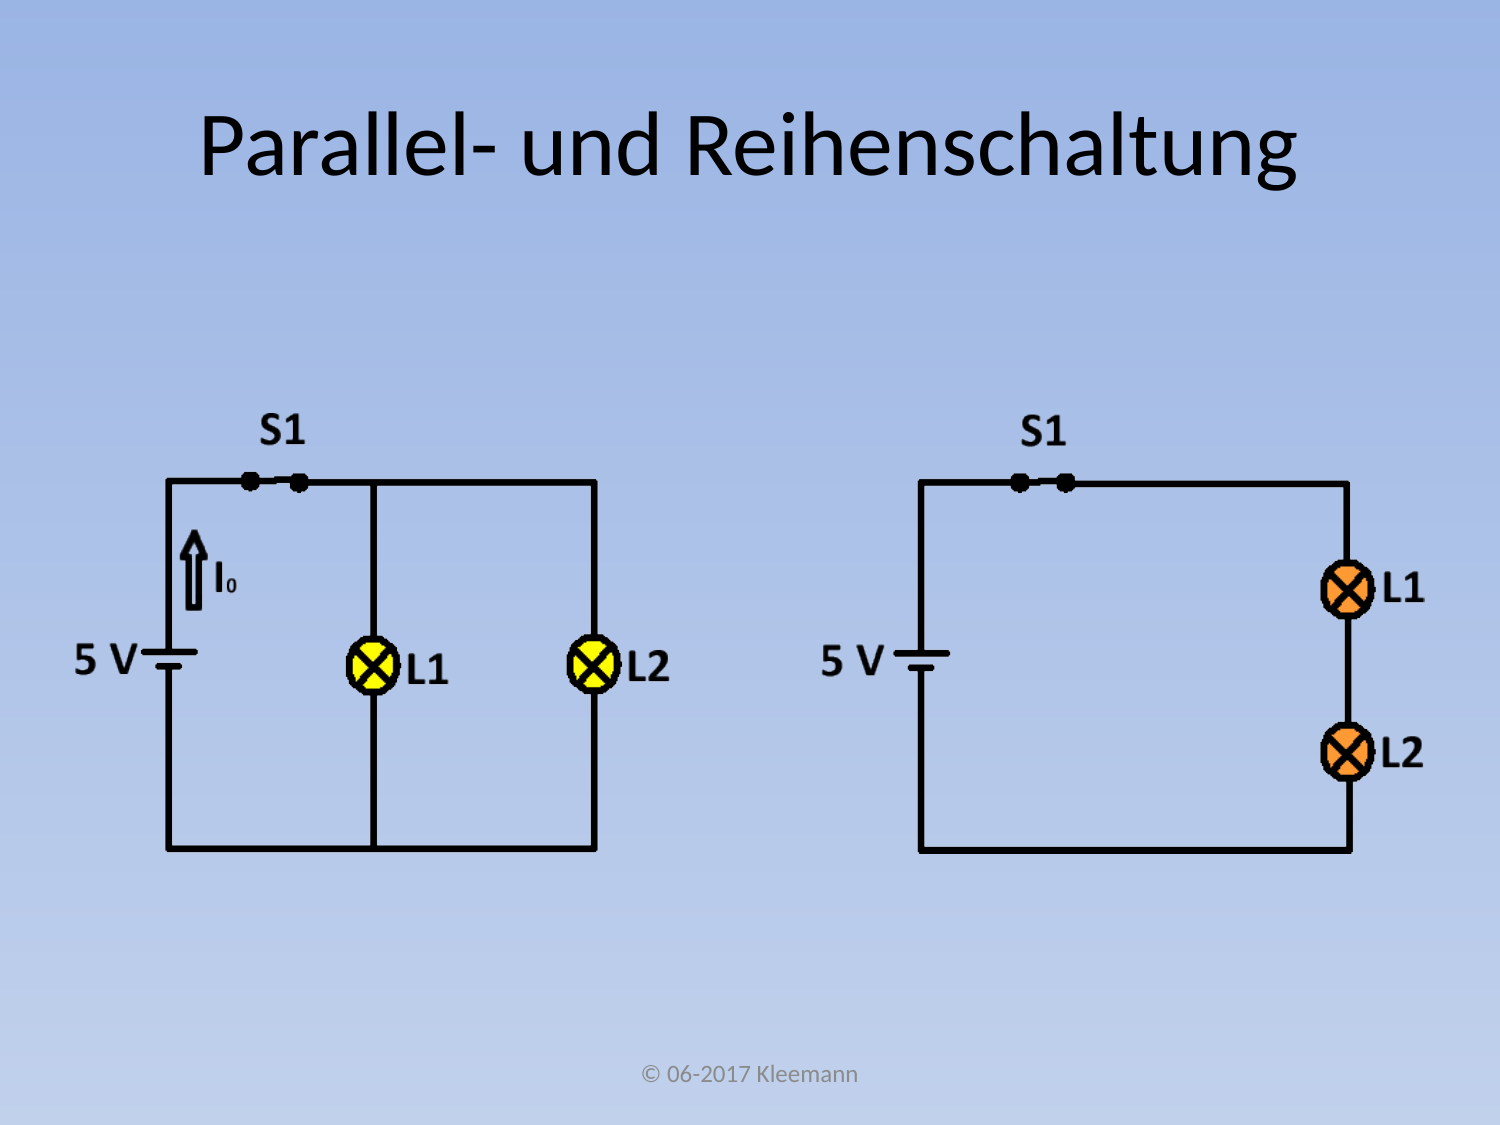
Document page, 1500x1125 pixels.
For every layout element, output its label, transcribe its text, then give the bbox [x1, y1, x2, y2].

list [74, 413, 1426, 854]
footer © 06-2017 Kleemann [512, 1042, 988, 1103]
title Parallel- und Reihenschaltung [75, 45, 1425, 233]
